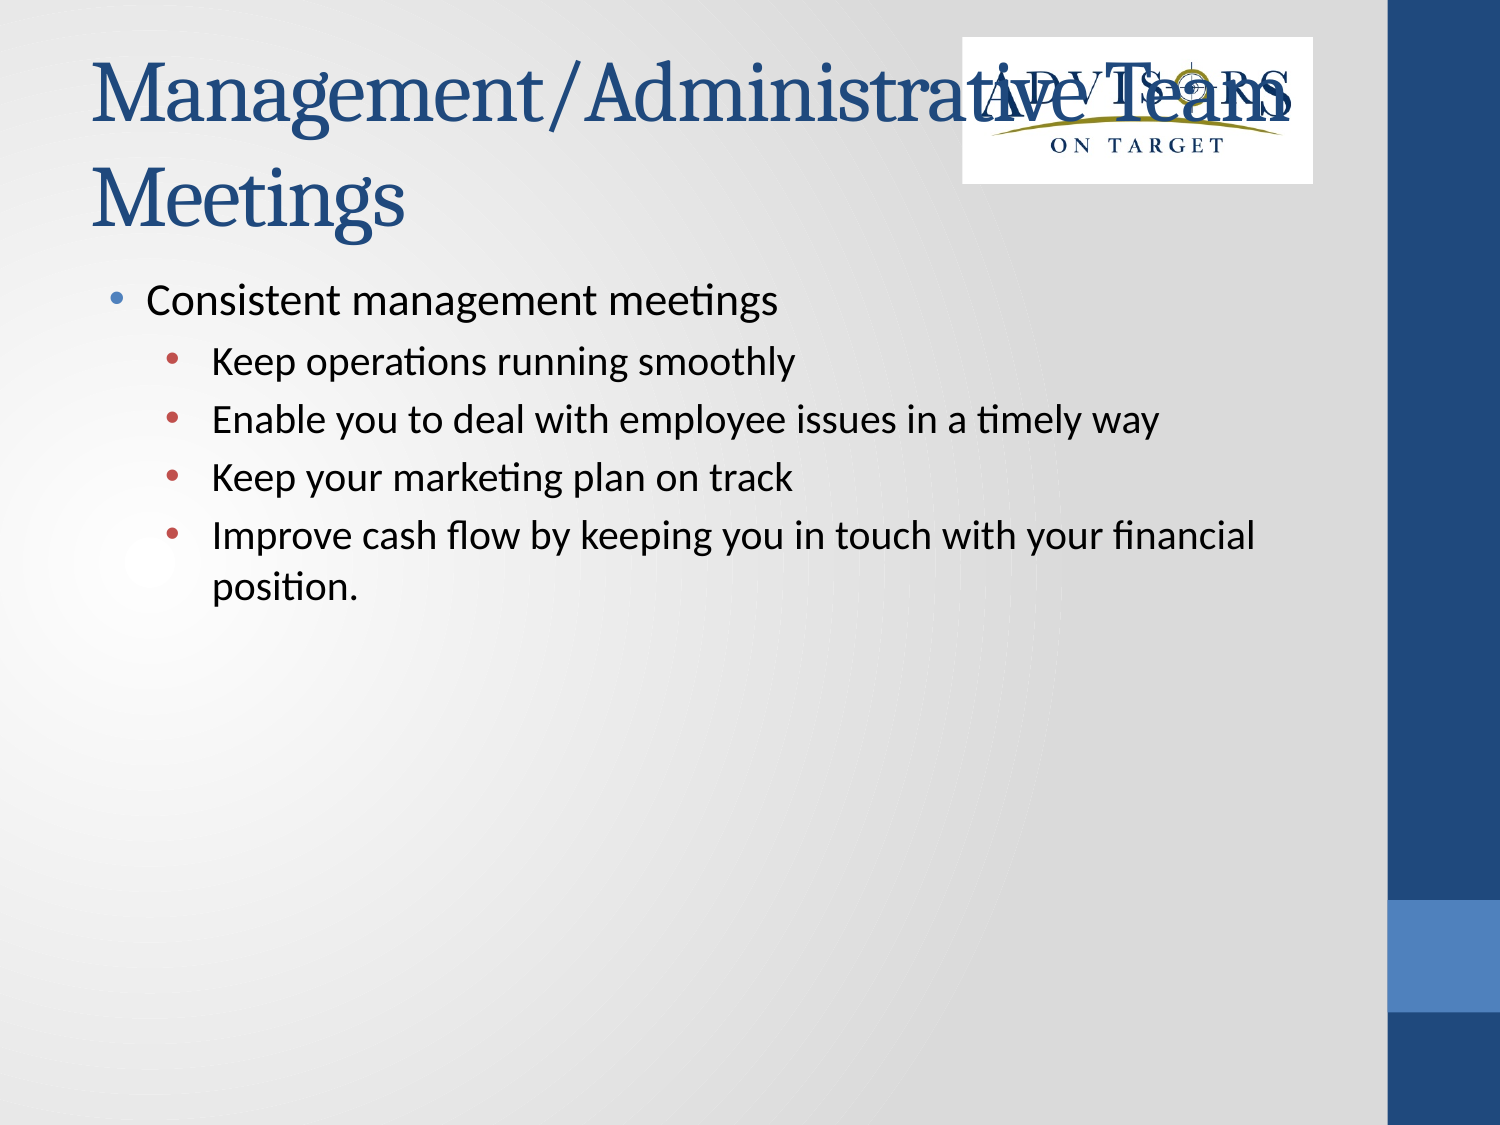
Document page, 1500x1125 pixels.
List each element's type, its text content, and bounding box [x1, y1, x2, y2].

picture [962, 37, 1313, 45]
list Consistent management meetings Keep operations running smoothly Enable you to deal with employee issues in a timely way Keep your marketing plan on track Improve cash flow by keeping you in touch with your financial position. [75, 262, 1325, 1050]
title Management/Administrative Team Meetings [75, 45, 1325, 233]
